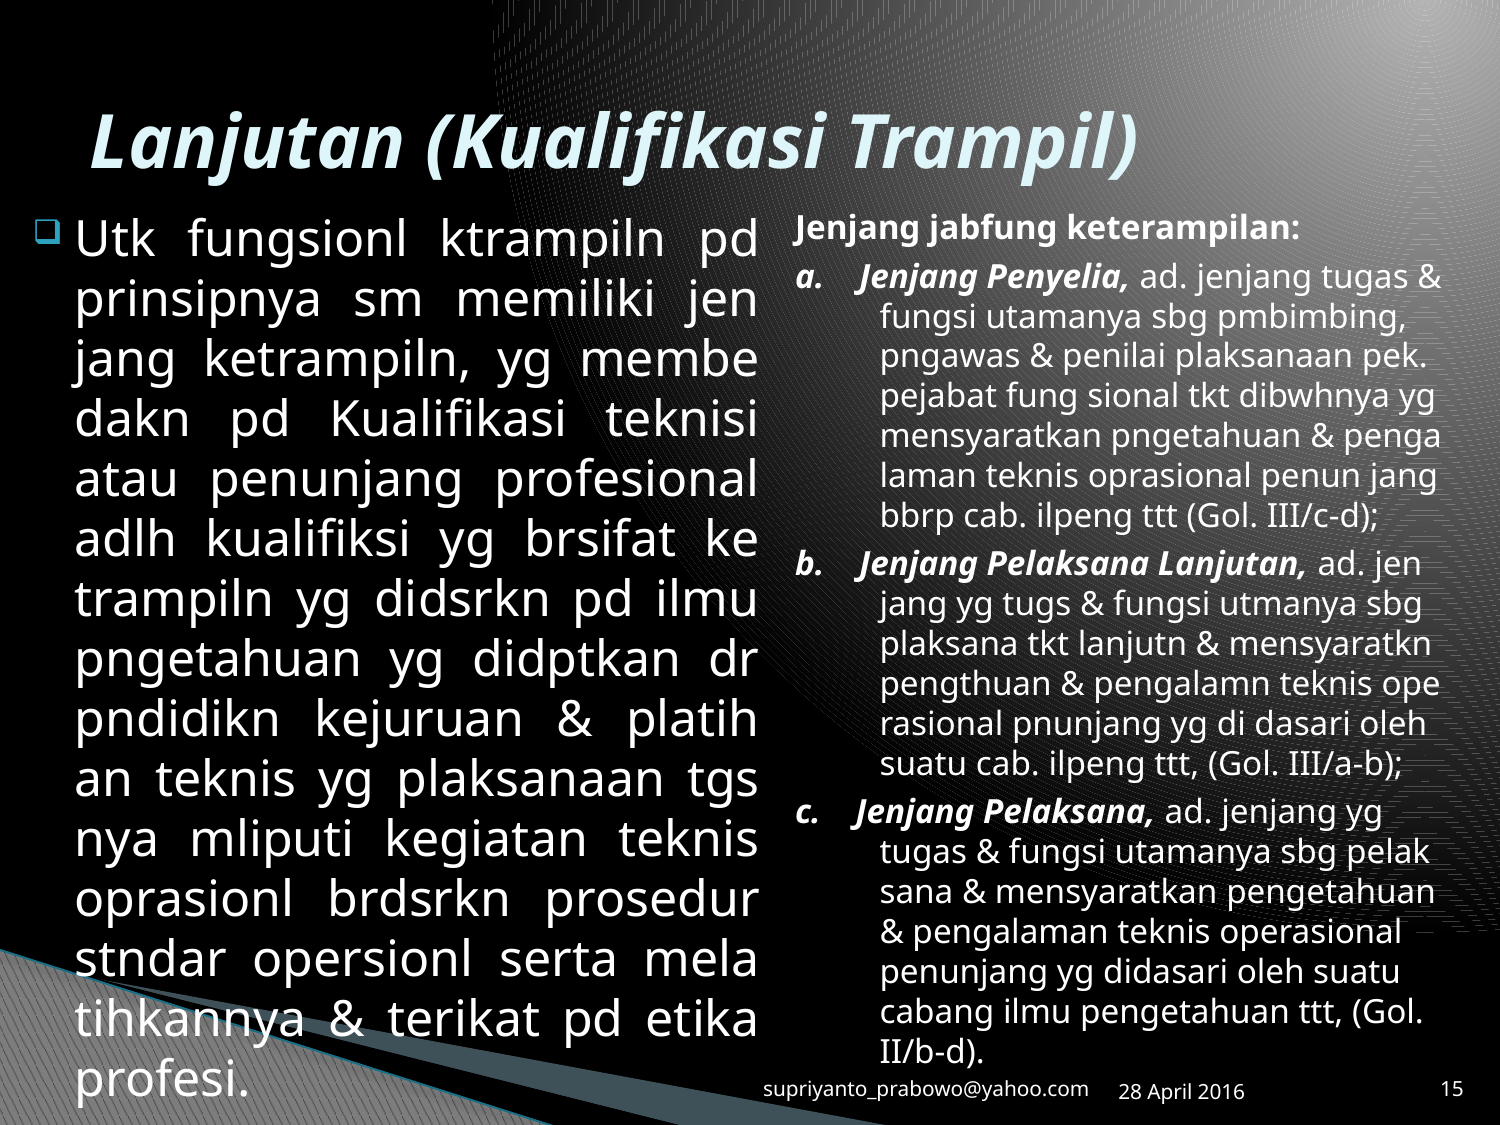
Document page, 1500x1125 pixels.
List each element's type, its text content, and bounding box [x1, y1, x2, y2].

picture [0, 986, 543, 1125]
list Utk fungsionl ktrampiln pd prinsipnya sm memiliki jen jang ketrampiln, yg membe dakn pd Kualifikasi teknisi atau penunjang profesional adlh kualifiksi yg brsifat ke trampiln yg didsrkn pd ilmu pngetahuan yg didptkan dr pndidikn kejuruan & platih an teknis yg plaksanaan tgs nya mliputi kegiatan teknis oprasionl brdsrkn prosedur stndar opersionl serta mela tihkannya & terikat pd etika profesi. [0, 199, 762, 986]
list Jenjang jabfung keterampilan: a. Jenjang Penyelia, ad. jenjang tugas & fungsi utamanya sbg pmbimbing, pngawas & penilai plaksanaan pek. pejabat fung sional tkt dibwhnya yg mensyaratkan pngetahuan & penga laman teknis oprasional penun jang bbrp cab. ilpeng ttt (Gol. III/c-d); b. Jenjang Pelaksana Lanjutan, ad. jen jang yg tugs & fungsi utmanya sbg plaksana tkt lanjutn & mensyaratkn pengthuan & pengalamn teknis ope rasional pnunjang yg di dasari oleh suatu cab. ilpeng ttt, (Gol. III/a-b); c. Jenjang Pelaksana, ad. jenjang yg tugas & fungsi utamanya sbg pelak sana & mensyaratkan pengetahuan & pengalaman teknis operasional penunjang yg didasari oleh suatu cabang ilmu pengetahuan ttt, (Gol. II/b-d). [762, 233, 1477, 1051]
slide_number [1105, 1051, 1418, 1112]
slide_number 15 [1418, 1051, 1479, 1112]
title Lanjutan (Kualifikasi Trampil) [75, 45, 1500, 233]
footer supriyanto_prabowo@yahoo.com [718, 1051, 1105, 1112]
